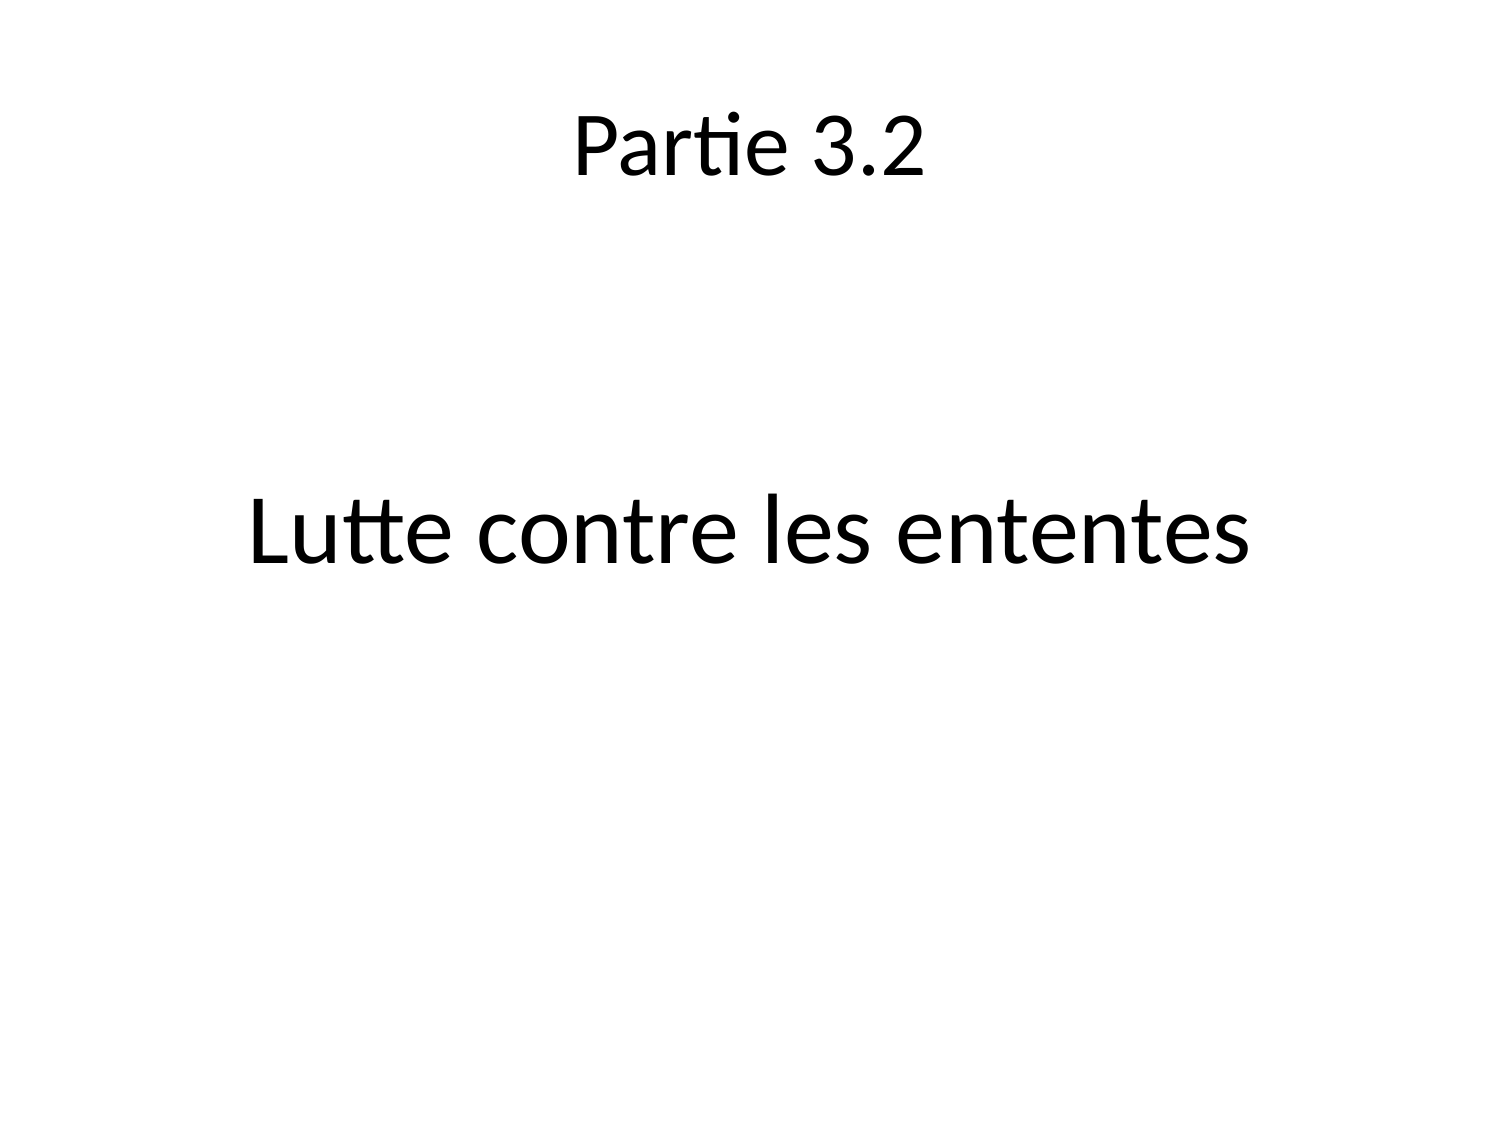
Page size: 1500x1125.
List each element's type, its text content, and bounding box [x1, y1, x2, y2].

list Lutte contre les ententes [75, 262, 1425, 1005]
title Partie 3.2 [75, 45, 1425, 233]
